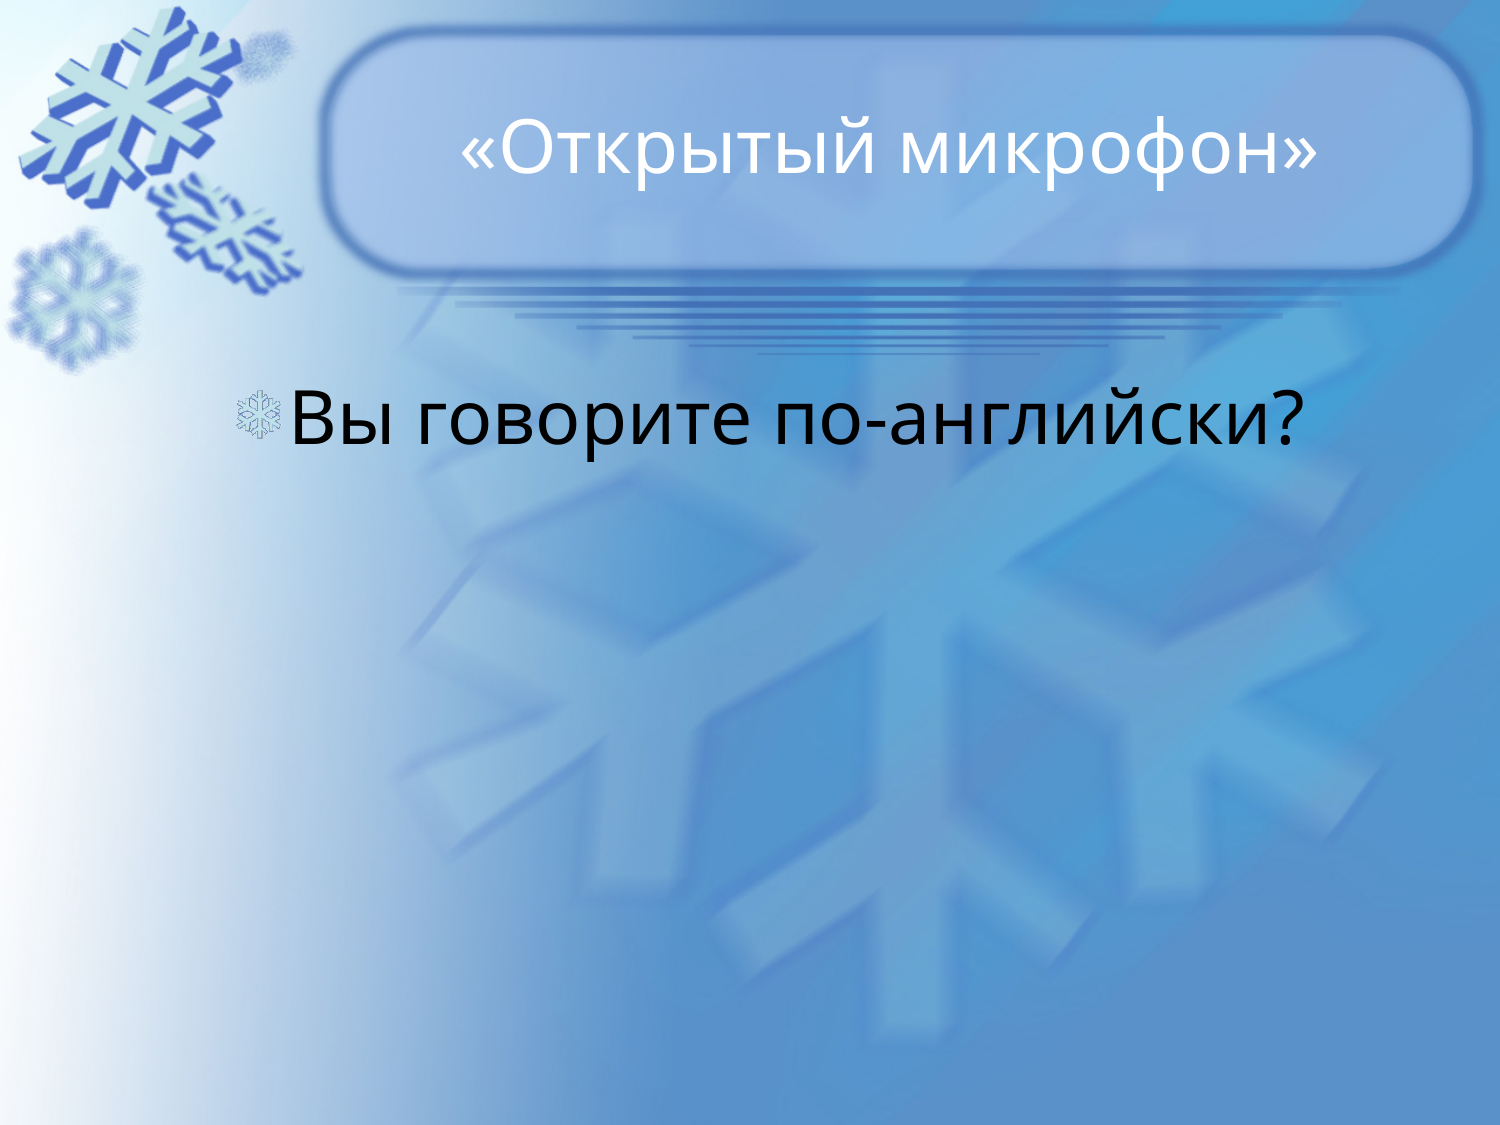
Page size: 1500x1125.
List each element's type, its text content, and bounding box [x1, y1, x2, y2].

title «Открытый микрофон» [337, 50, 1463, 238]
picture [0, 0, 1500, 1125]
list Вы говорите по-английски? [100, 362, 1438, 823]
